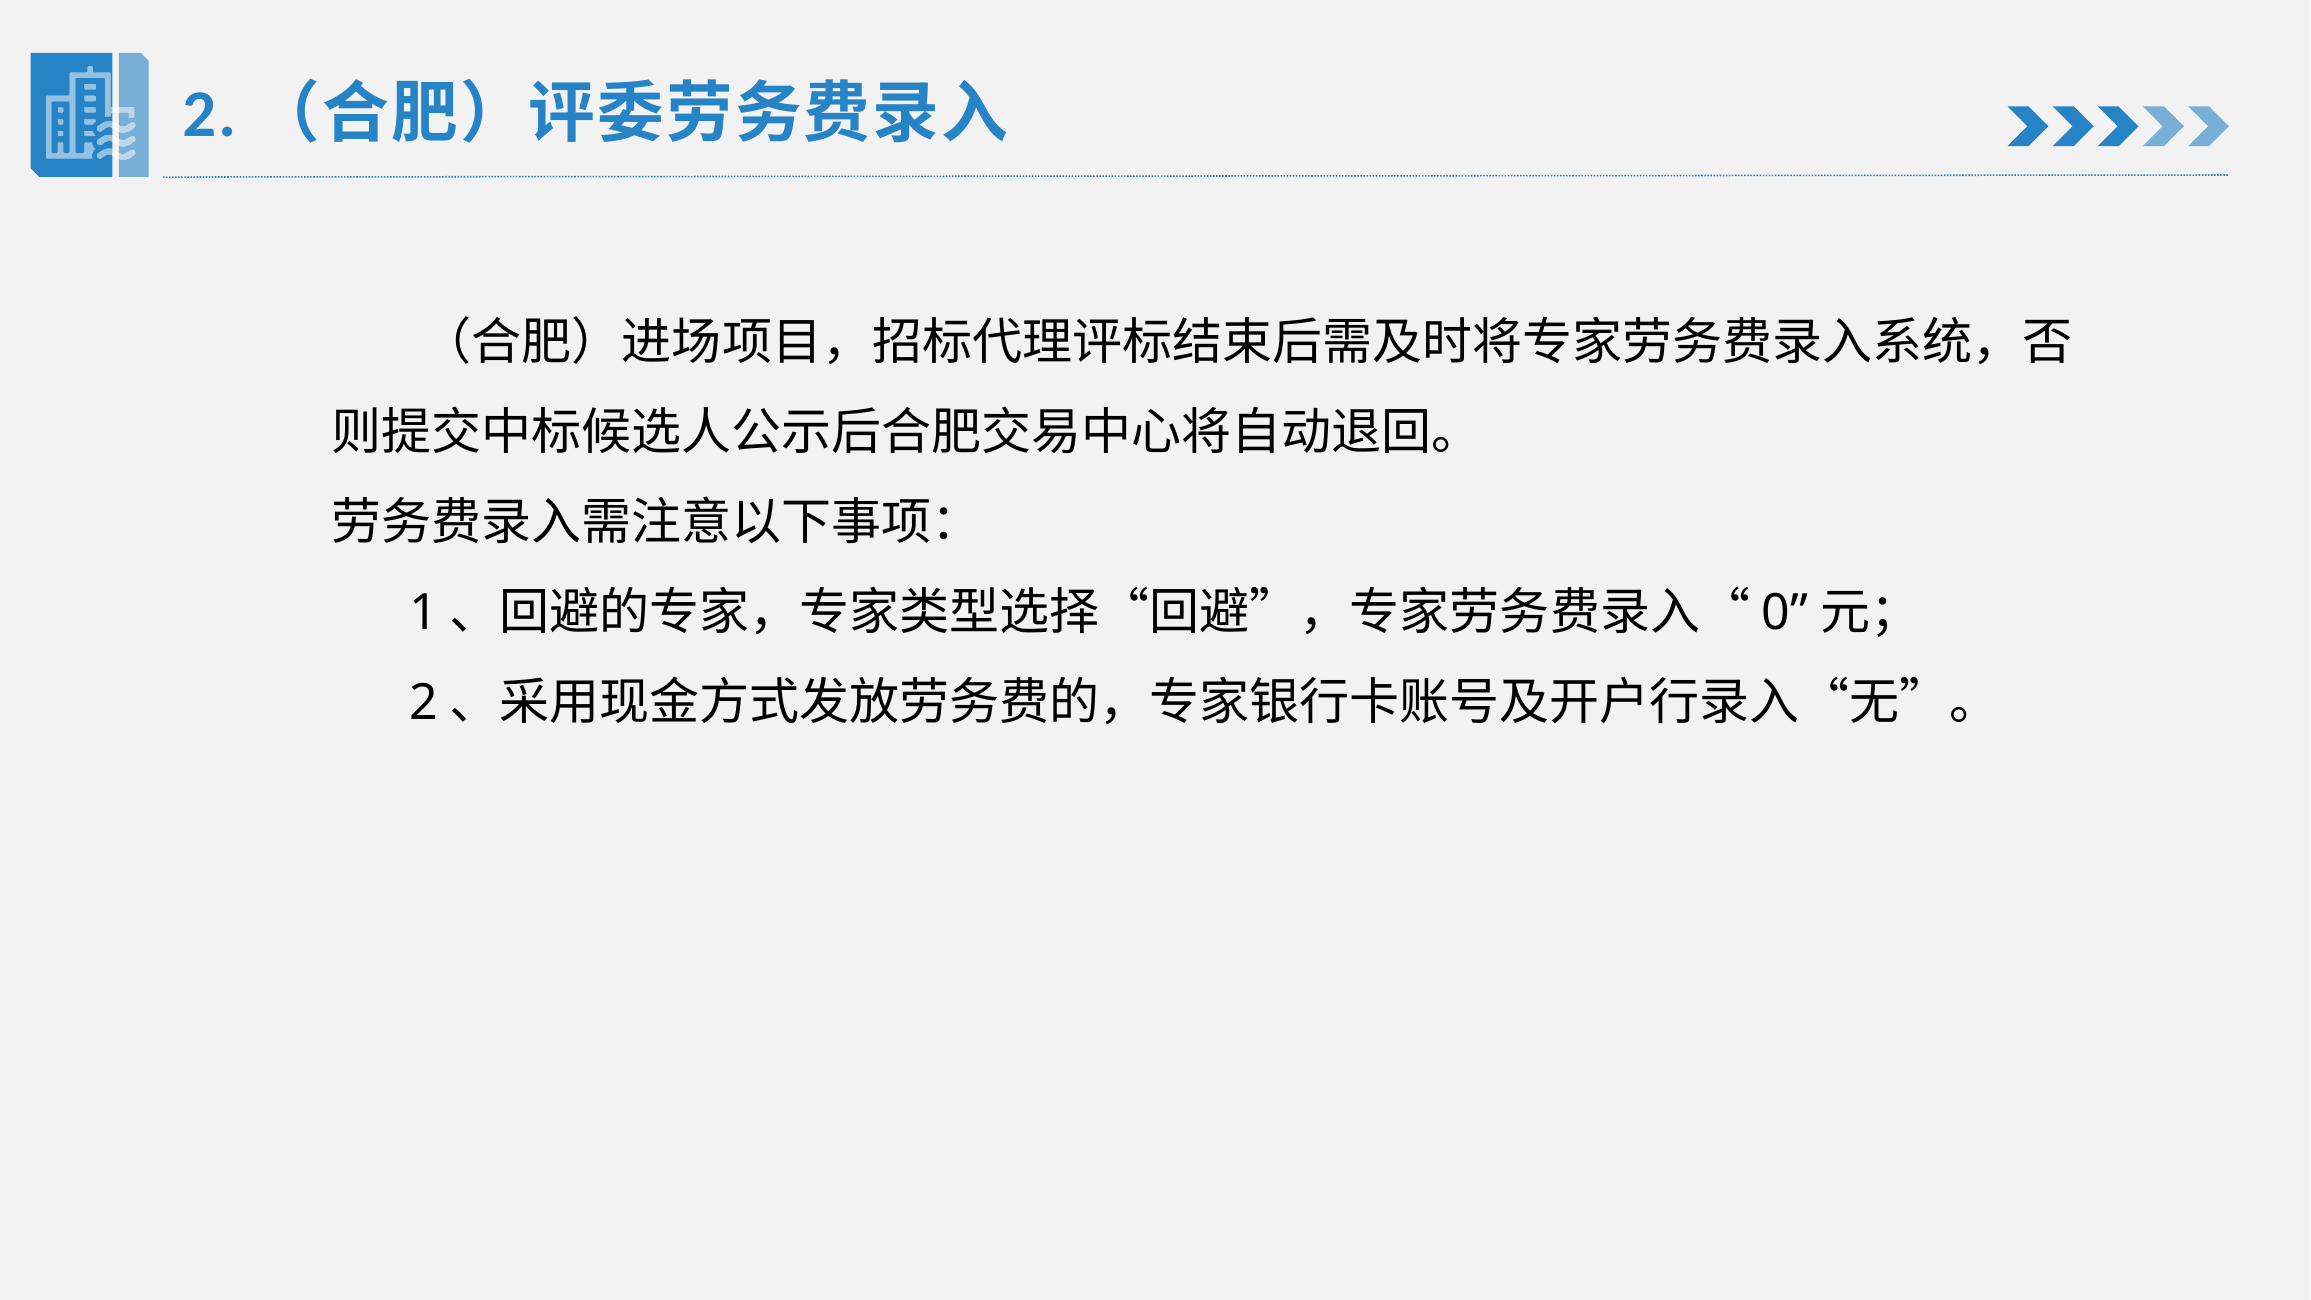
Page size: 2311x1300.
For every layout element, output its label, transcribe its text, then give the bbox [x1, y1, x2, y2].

text_box （合肥）进场项目，招标代理评标结束后需及时将专家劳务费录入系统，否则提交中标候选人公示后合肥交易中心将自动退回。 劳务费录入需注意以下事项： 1、回避的专家，专家类型选择“回避”，专家劳务费录入“0”元； 2、采用现金方式发放劳务费的，专家银行卡账号及开户行录入“无”。 [316, 271, 2119, 737]
text_box 2.（合肥）评委劳务费录入 [167, 61, 1024, 157]
picture [43, 66, 138, 160]
